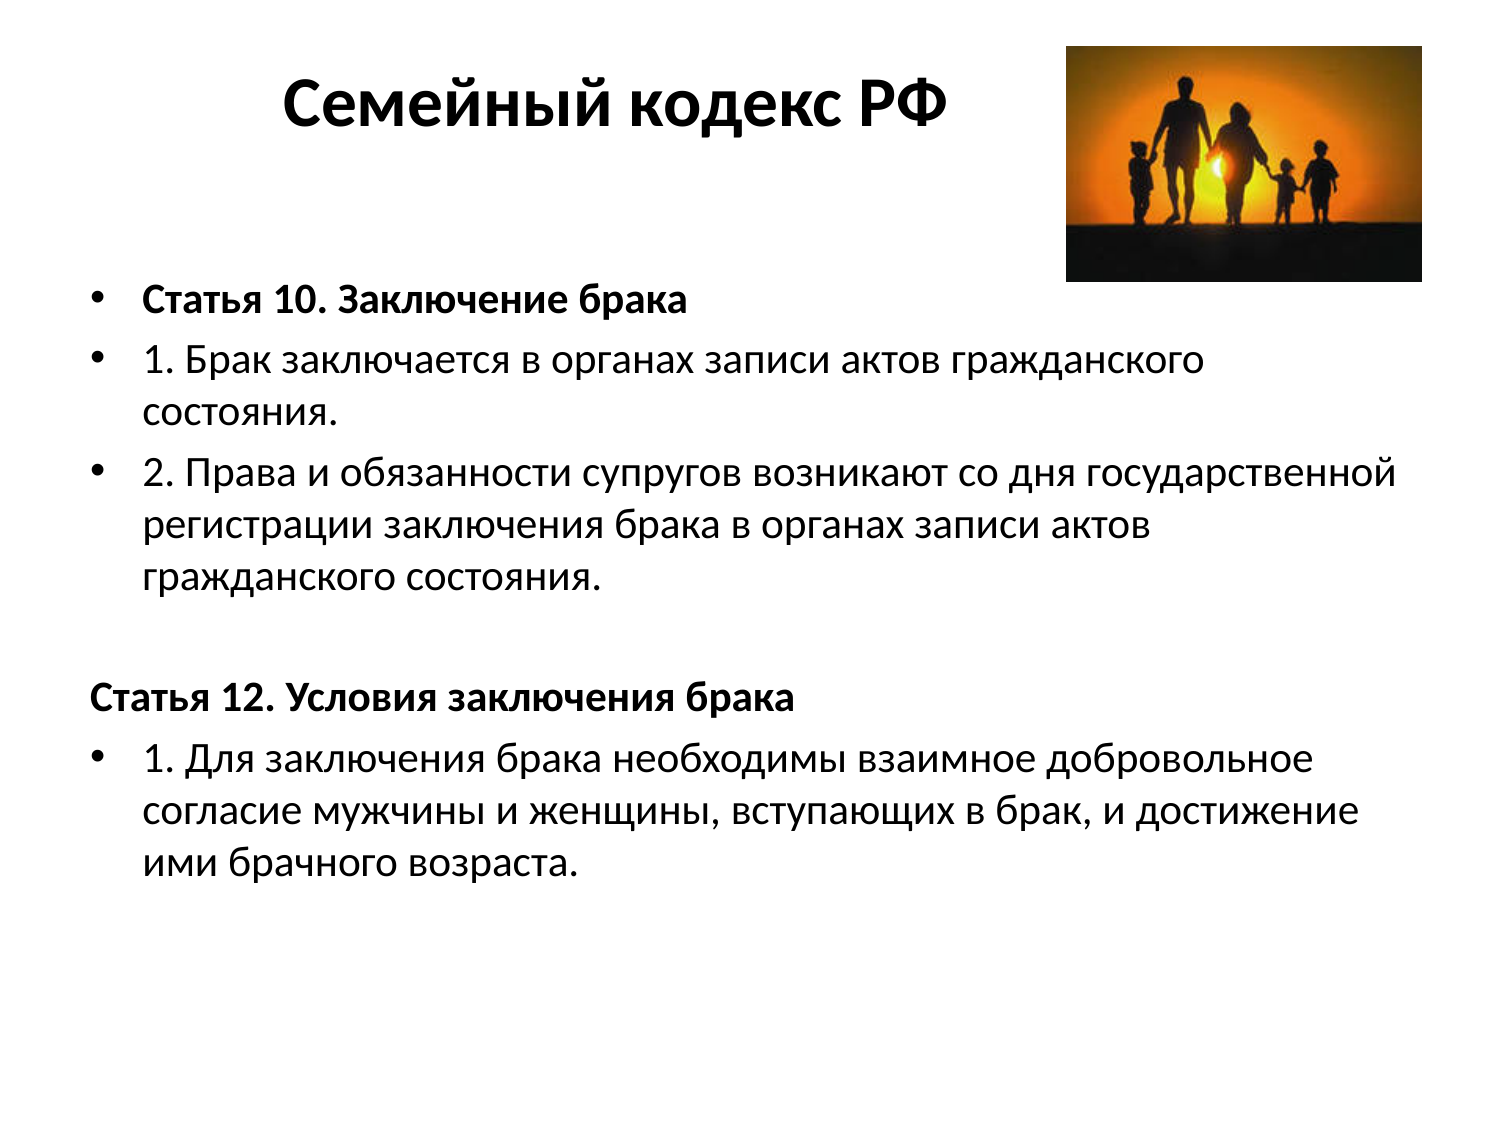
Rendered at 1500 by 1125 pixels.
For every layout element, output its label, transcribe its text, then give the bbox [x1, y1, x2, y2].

title Семейный кодекс РФ [0, 46, 1065, 235]
list Статья 10. Заключение брака 1. Брак заключается в органах записи актов гражданского состояния. 2. Права и обязанности супругов возникают со дня государственной регистрации заключения брака в органах записи актов гражданского состояния. Статья 12. Условия заключения брака 1. Для заключения брака необходимы взаимное добровольное согласие мужчины и женщины, вступающих в брак, и достижение ими брачного возраста. [75, 262, 1425, 1005]
picture [1066, 46, 1422, 282]
